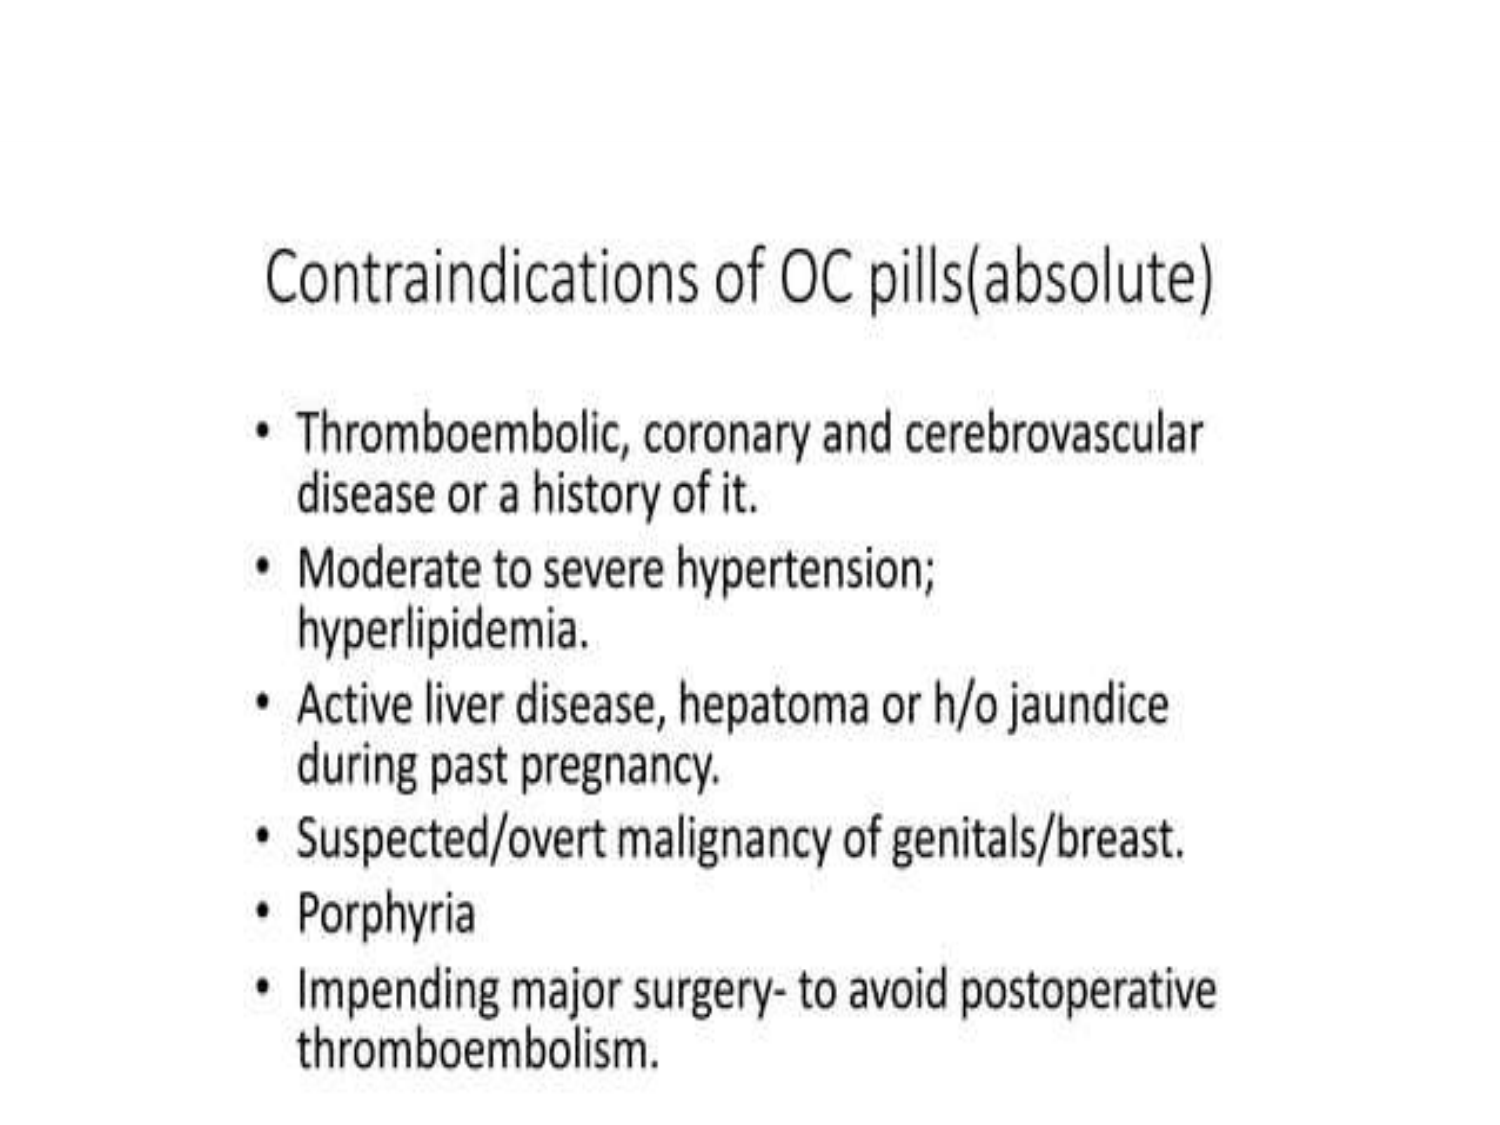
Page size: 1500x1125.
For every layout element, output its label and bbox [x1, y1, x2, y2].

picture [0, 139, 1500, 1125]
